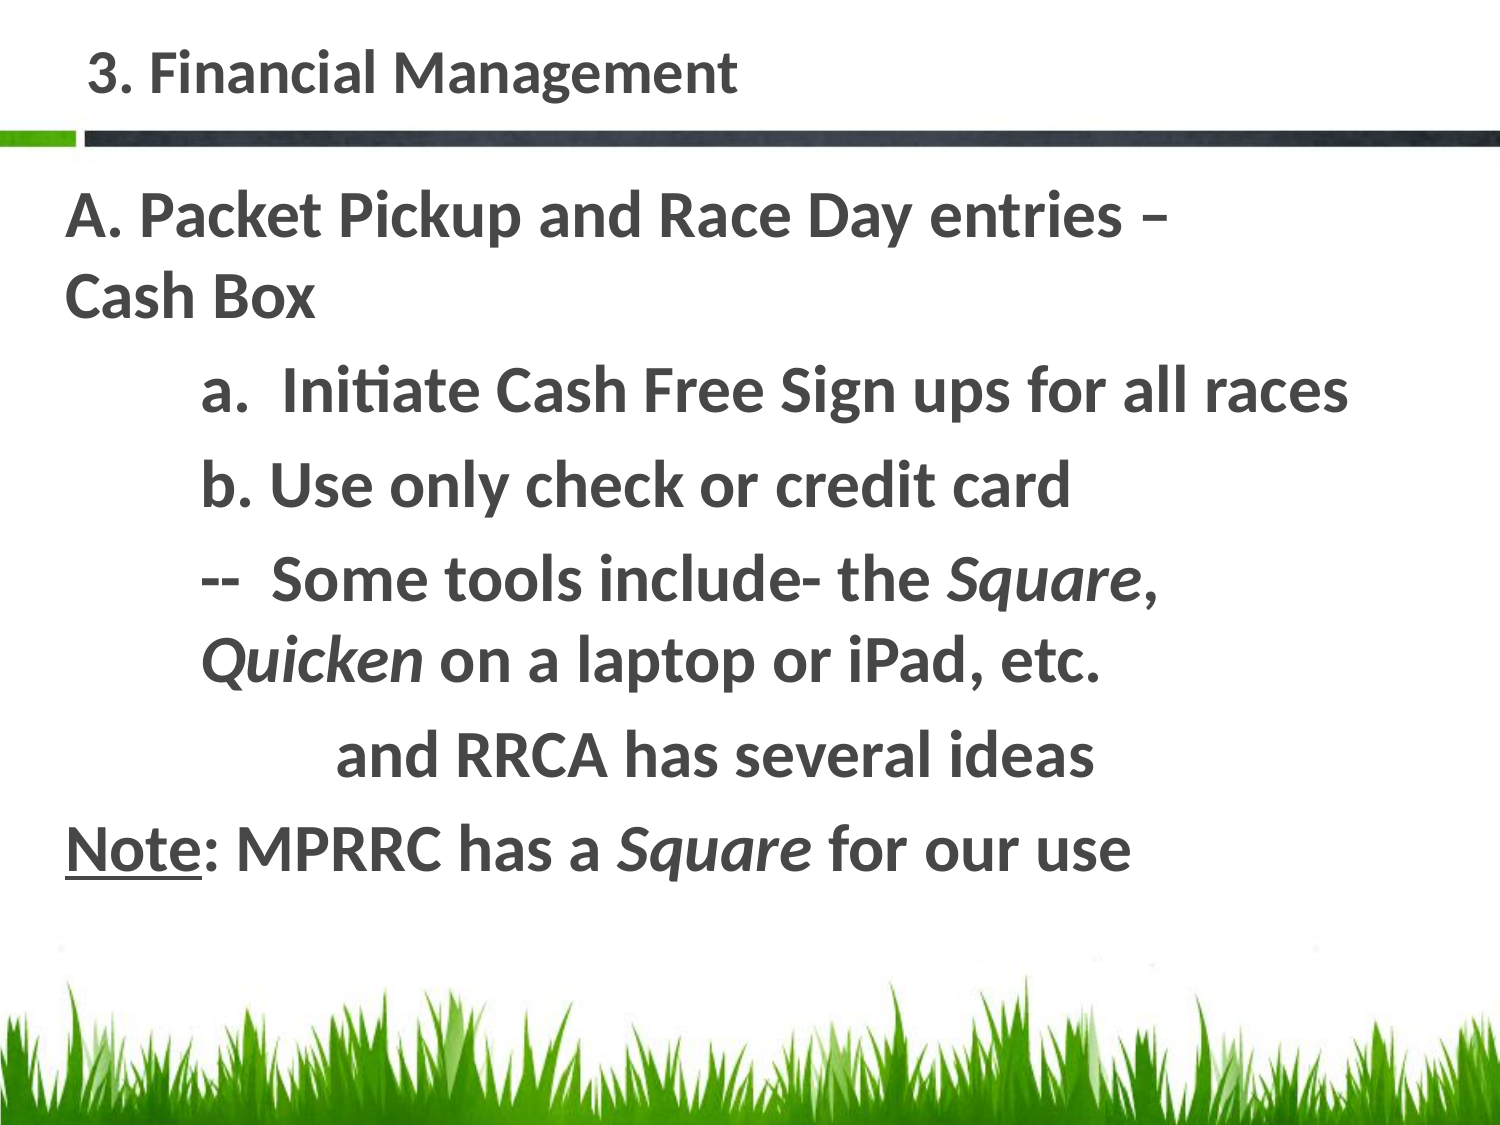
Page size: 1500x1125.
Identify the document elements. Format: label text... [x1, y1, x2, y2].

title 3. Financial Management [71, 12, 1450, 125]
picture [0, 0, 1500, 1125]
list A. Packet Pickup and Race Day entries – Cash Box a. Initiate Cash Free Sign ups for all races b. Use only check or credit card -- Some tools include- the Square, Quicken on a laptop or iPad, etc. and RRCA has several ideas Note: MPRRC has a Square for our use [50, 162, 1400, 905]
